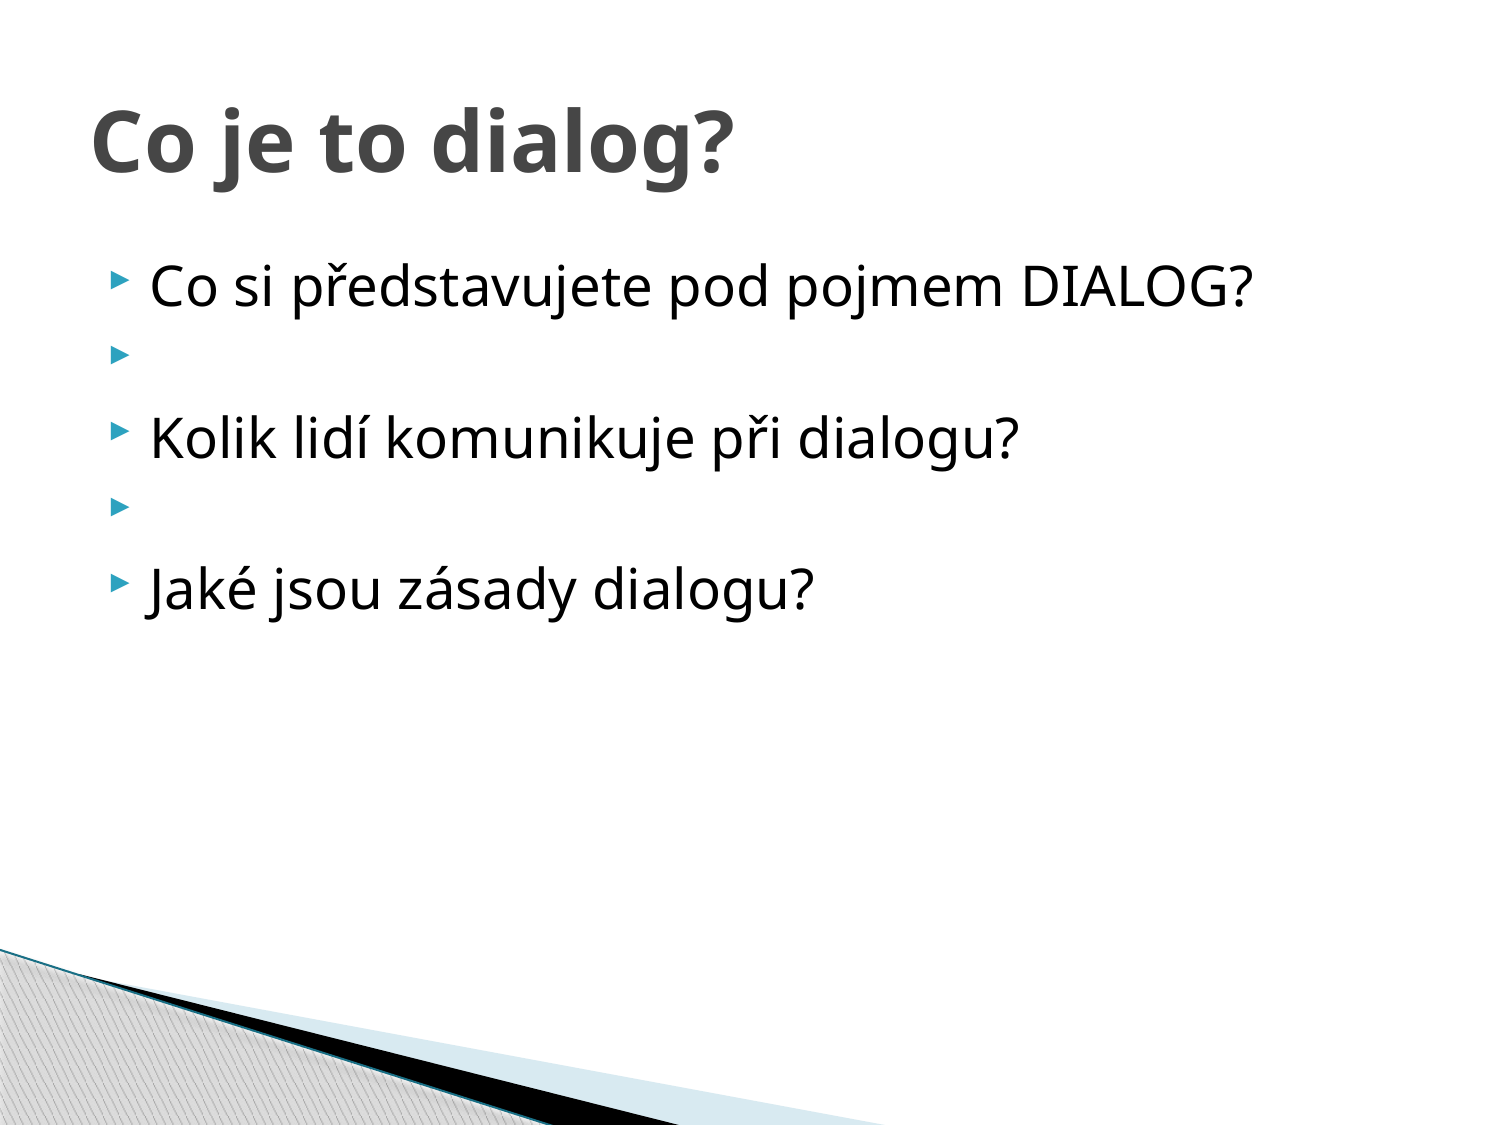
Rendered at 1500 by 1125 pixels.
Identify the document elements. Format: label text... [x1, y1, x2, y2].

list Co si představujete pod pojmem DIALOG? Kolik lidí komunikuje při dialogu? Jaké jsou zásady dialogu? [75, 243, 1425, 986]
title Co je to dialog? [75, 45, 1425, 233]
